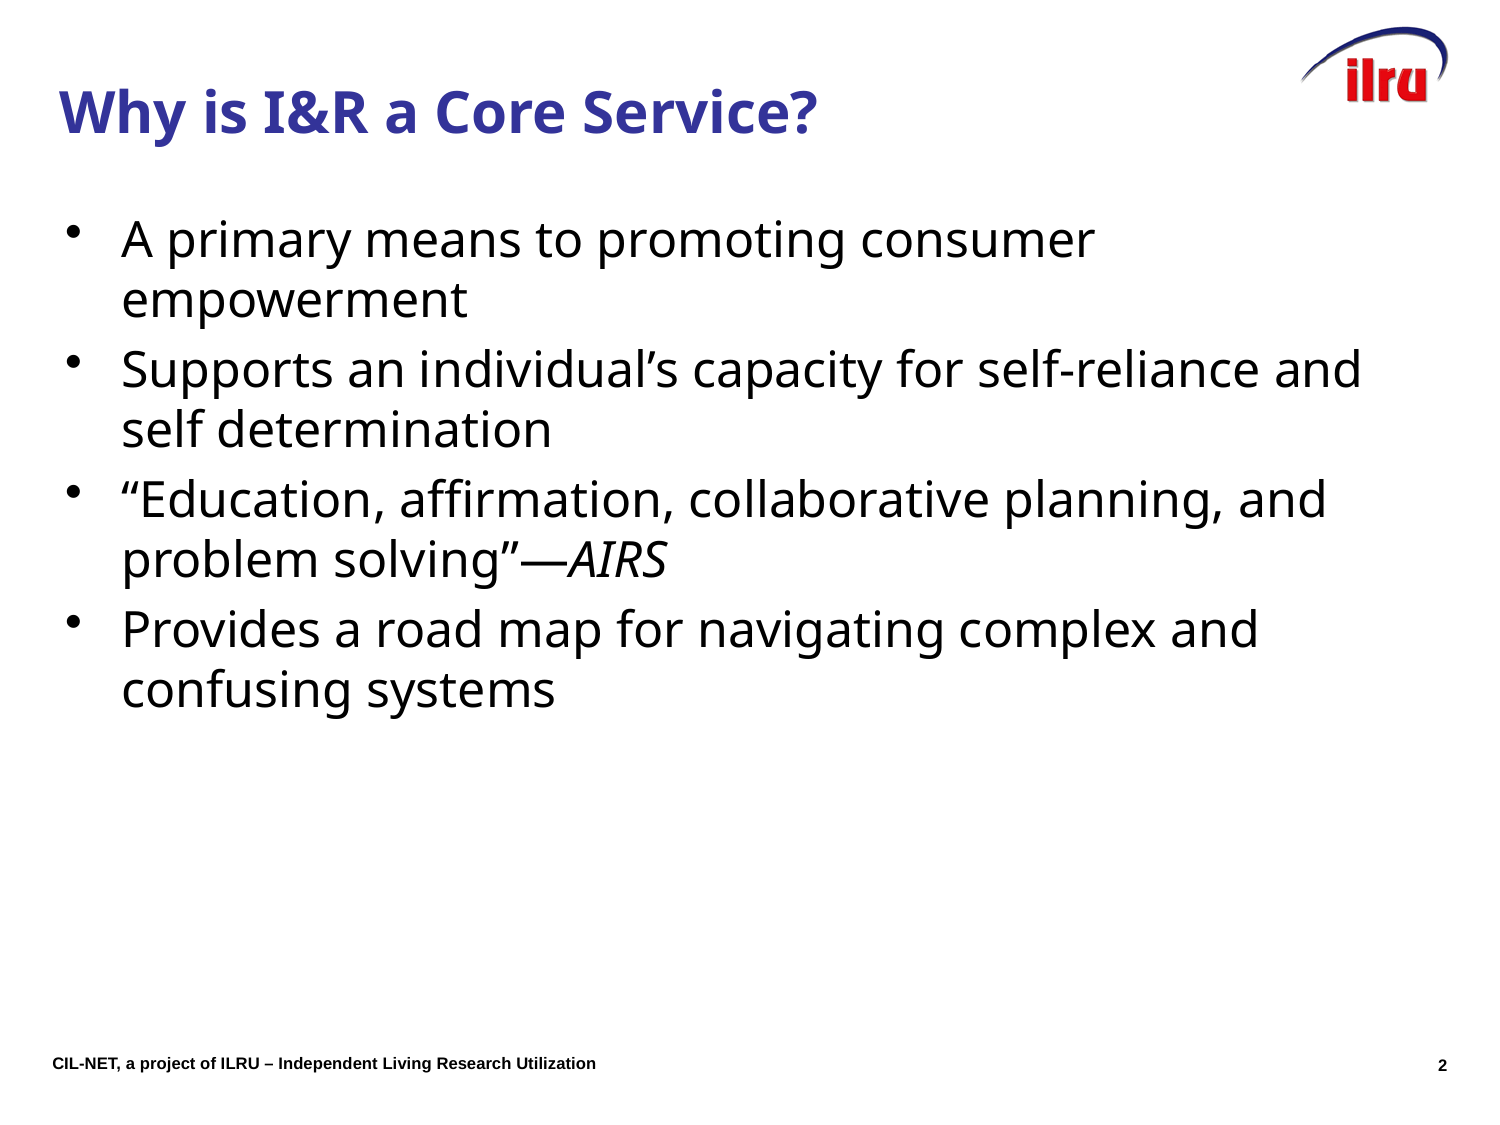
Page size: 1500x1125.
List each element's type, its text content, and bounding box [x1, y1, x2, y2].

list A primary means to promoting consumer empowerment Supports an individual’s capacity for self-reliance and self determination “Education, affirmation, collaborative planning, and problem solving”—AIRS Provides a road map for navigating complex and confusing systems [50, 200, 1463, 1025]
picture [1299, 24, 1463, 103]
title Slide 2 Why is I&R a Core Service? [37, 44, 1426, 176]
slide_number 2 [1074, 1047, 1463, 1088]
